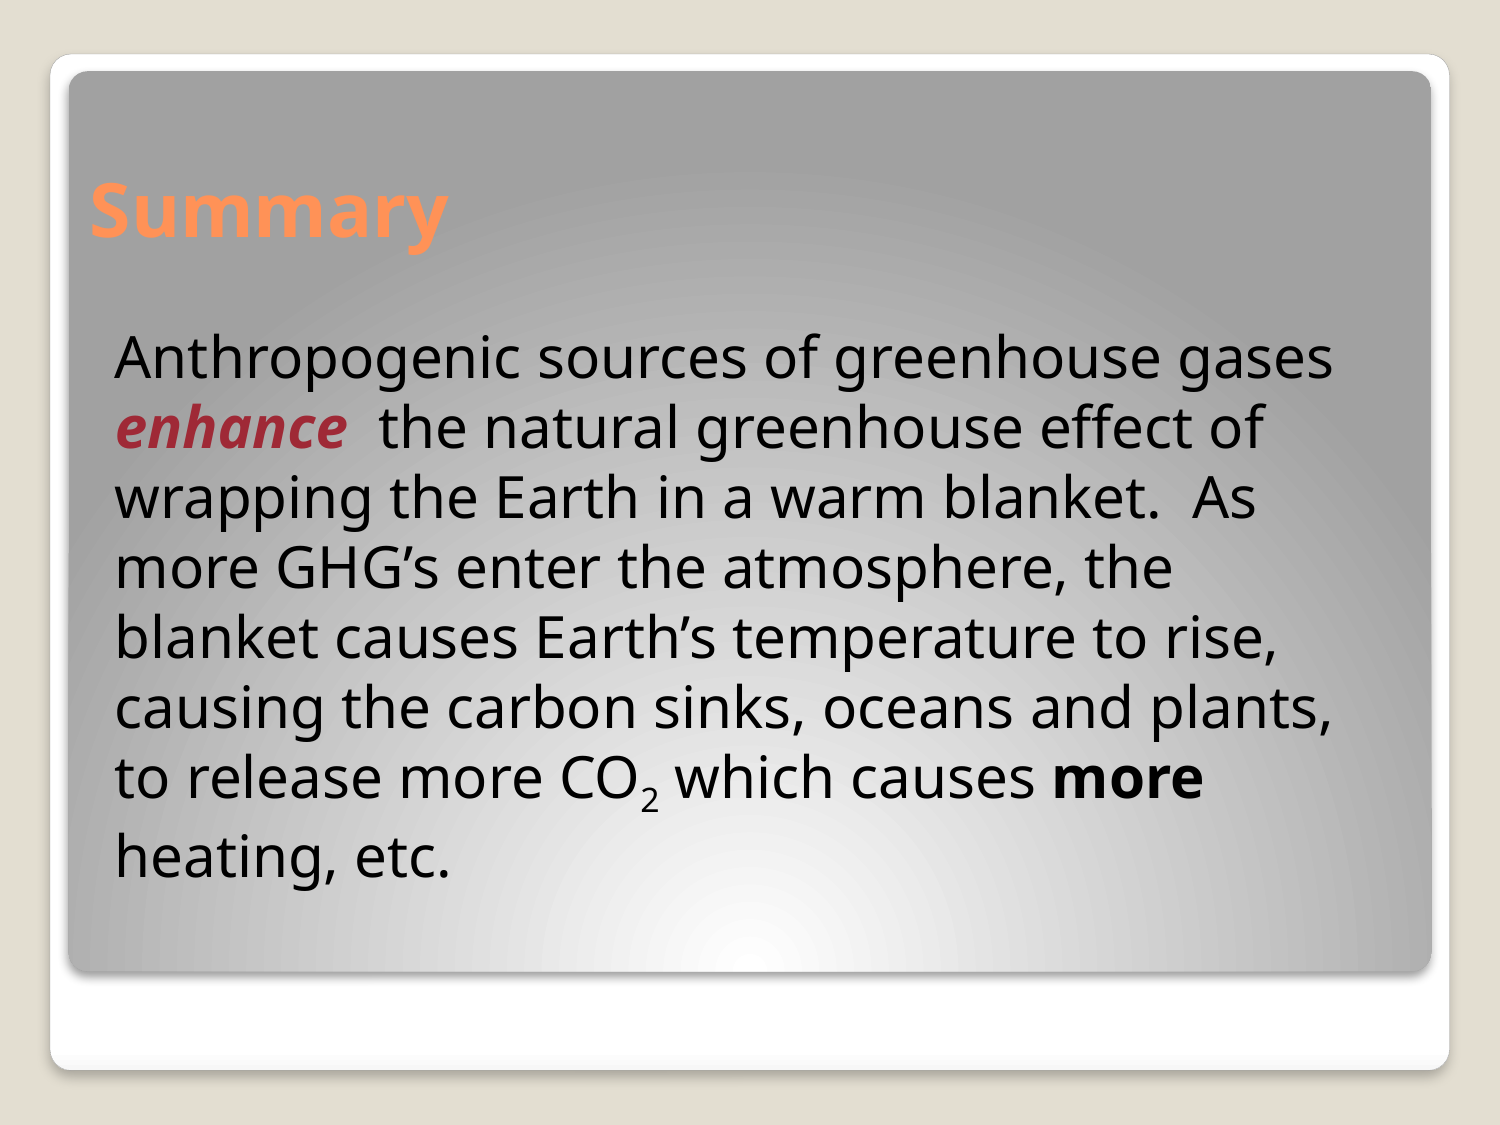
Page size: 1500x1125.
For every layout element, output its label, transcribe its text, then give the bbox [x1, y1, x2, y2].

text_box Anthropogenic sources of greenhouse gases enhance the natural greenhouse effect of wrapping the Earth in a warm blanket. As more GHG’s enter the atmosphere, the blanket causes Earth’s temperature to rise, causing the carbon sinks, oceans and plants, to release more CO2 which causes more heating, etc. [99, 312, 1400, 897]
title Summary [75, 87, 1418, 260]
